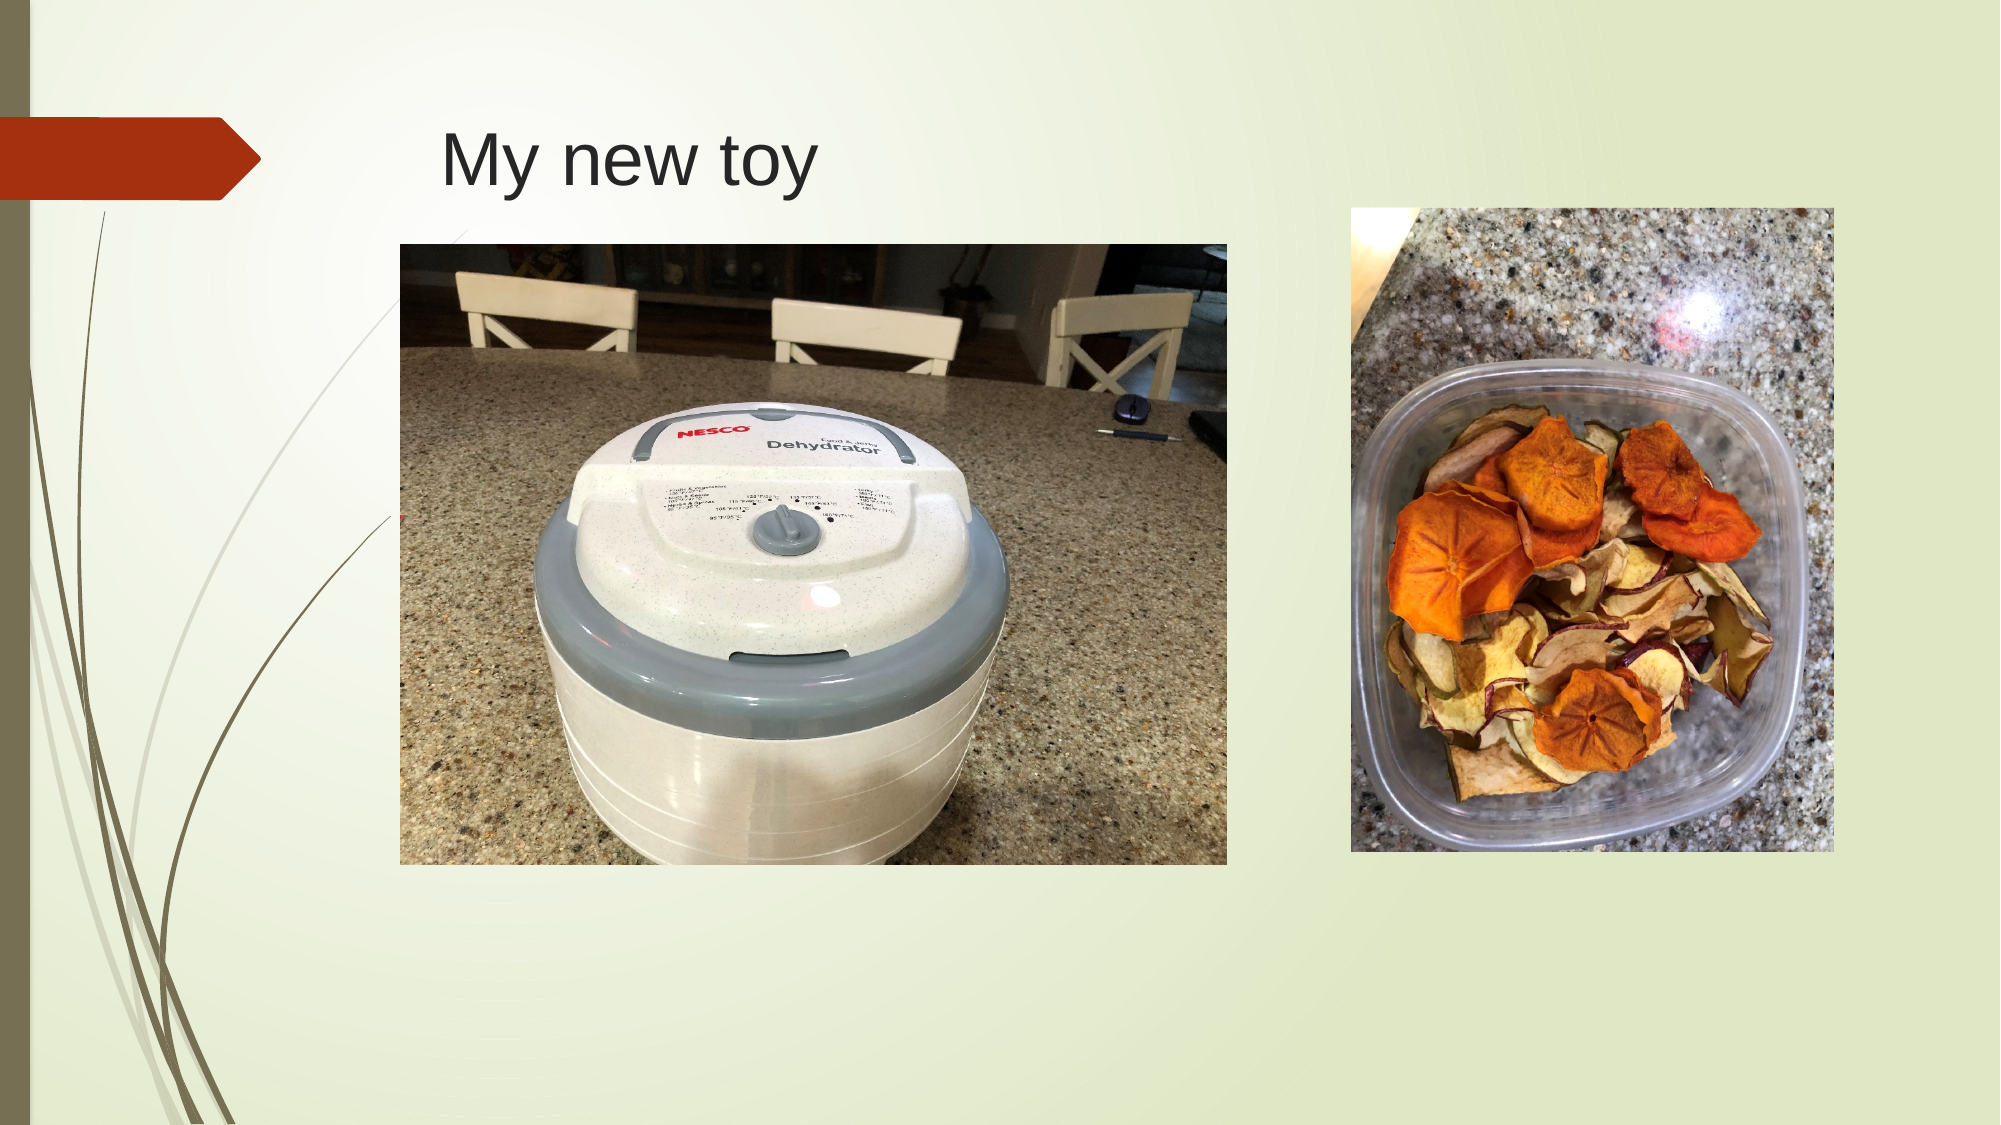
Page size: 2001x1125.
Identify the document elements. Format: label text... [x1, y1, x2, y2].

title My new toy [425, 102, 1888, 313]
picture [1269, 208, 1915, 851]
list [399, 244, 1227, 865]
